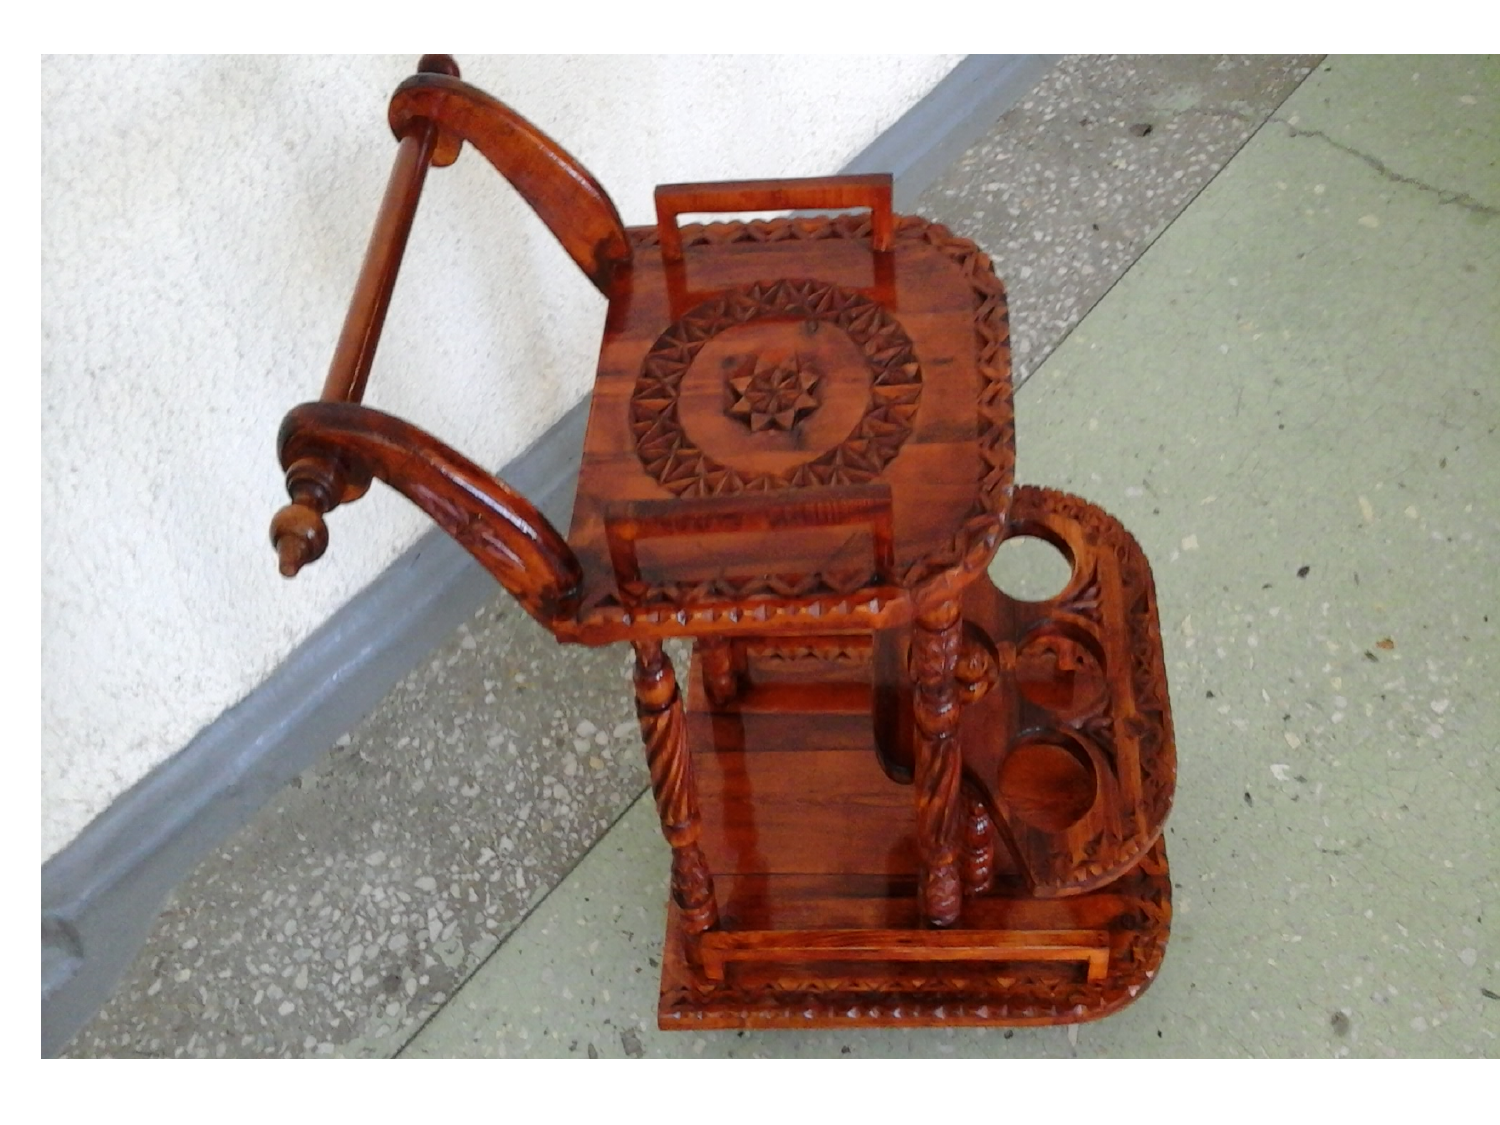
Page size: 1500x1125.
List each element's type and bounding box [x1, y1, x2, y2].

list [41, 54, 1500, 1059]
